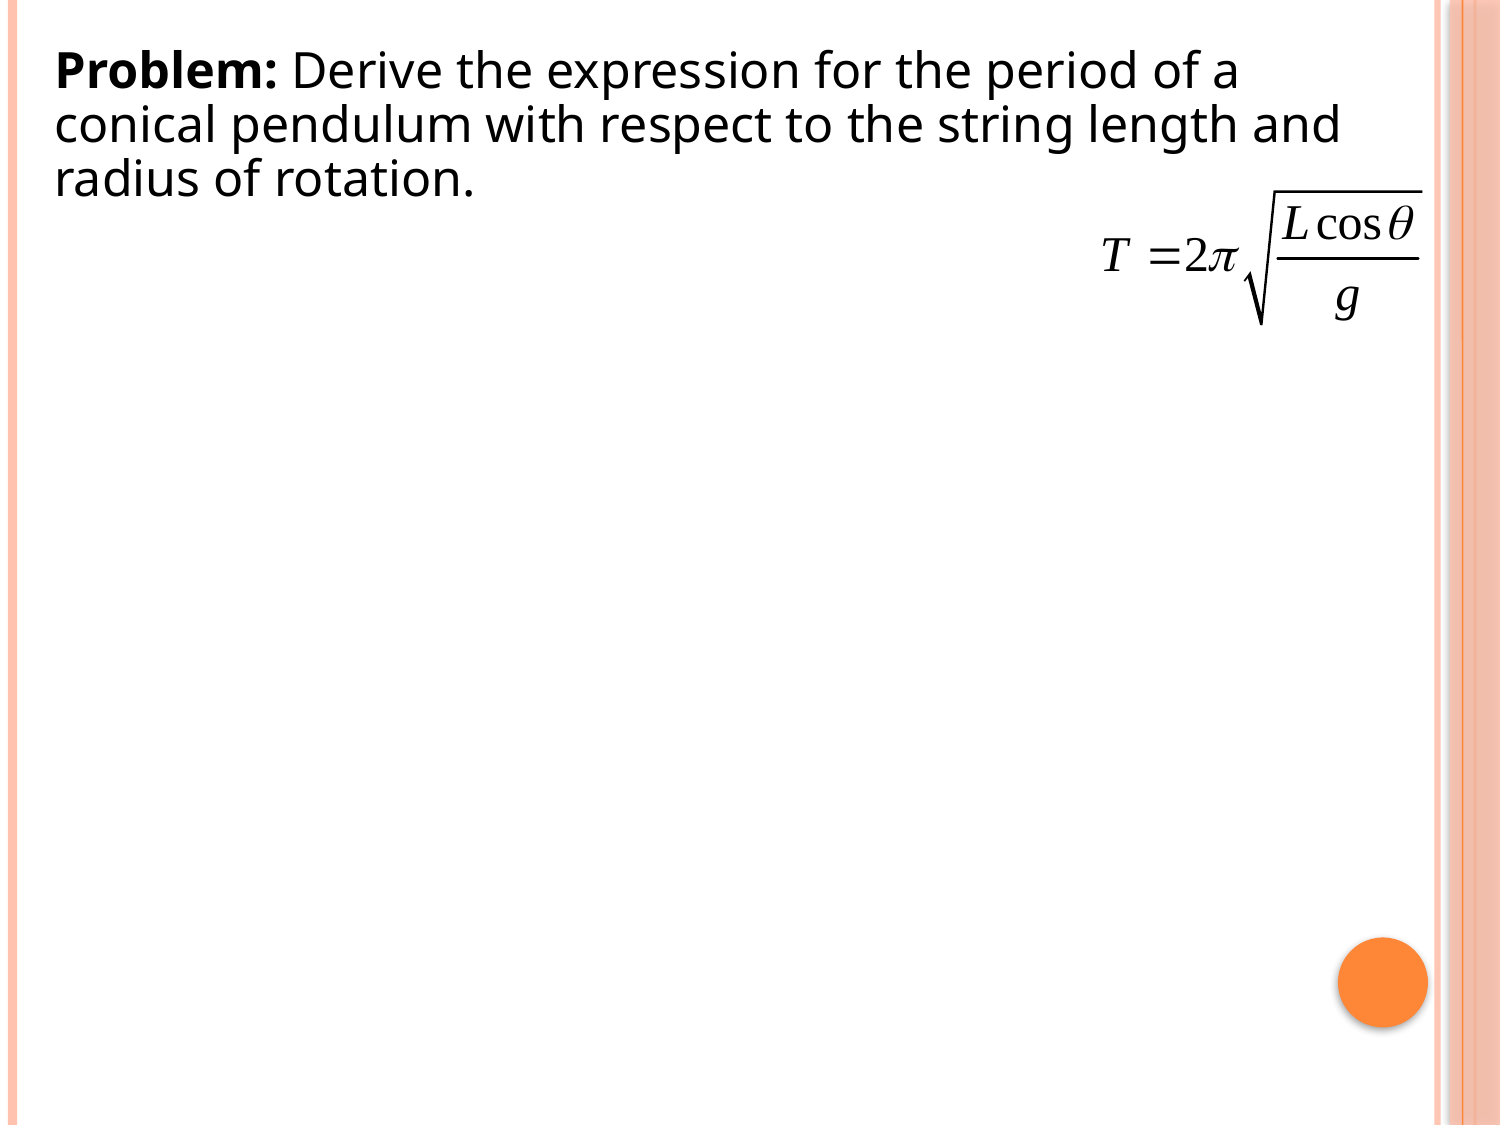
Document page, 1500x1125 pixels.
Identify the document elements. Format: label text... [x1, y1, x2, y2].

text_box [1098, 185, 1428, 330]
list Problem: Derive the expression for the period of a conical pendulum with respect to the string length and radius of rotation. [39, 38, 1390, 223]
